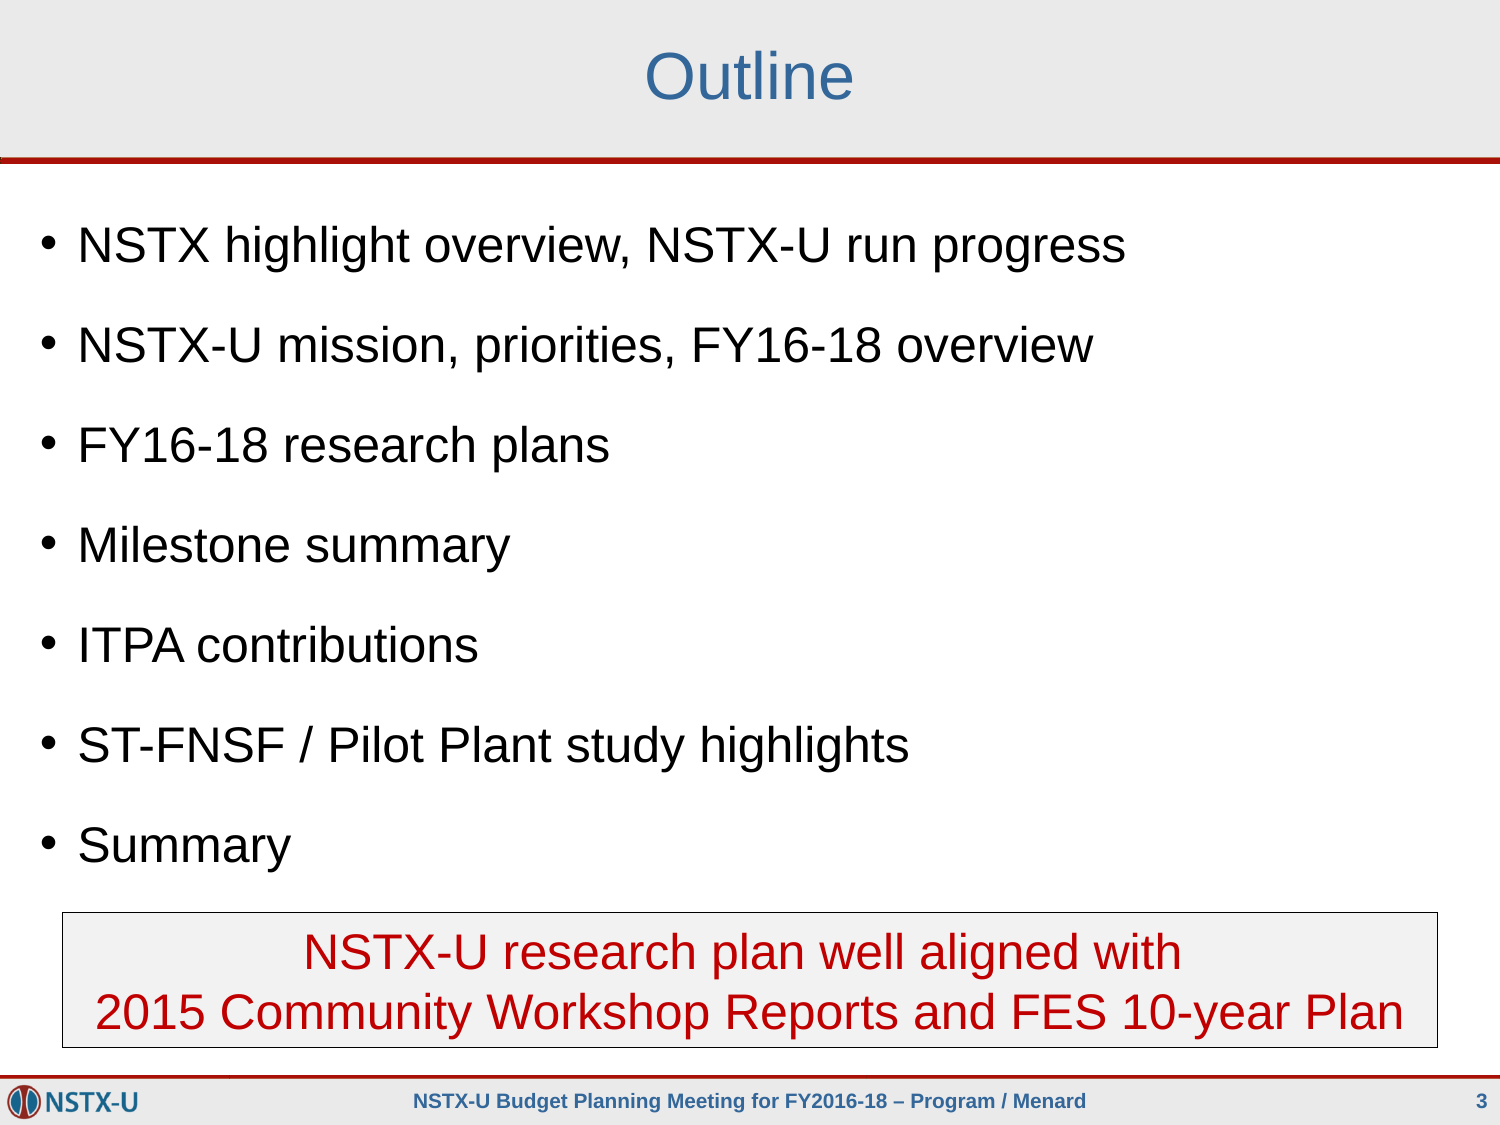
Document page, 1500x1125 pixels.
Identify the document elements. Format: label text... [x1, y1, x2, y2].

picture [0, 1075, 1500, 1125]
list NSTX highlight overview, NSTX-U run progress NSTX-U mission, priorities, FY16-18 overview FY16-18 research plans Milestone summary ITPA contributions ST-FNSF / Pilot Plant study highlights Summary [24, 174, 1475, 900]
title Outline [0, 0, 1500, 158]
picture [0, 158, 1500, 164]
text_box NSTX-U research plan well aligned with 2015 Community Workshop Reports and FES 10-year Plan [62, 912, 1438, 1048]
